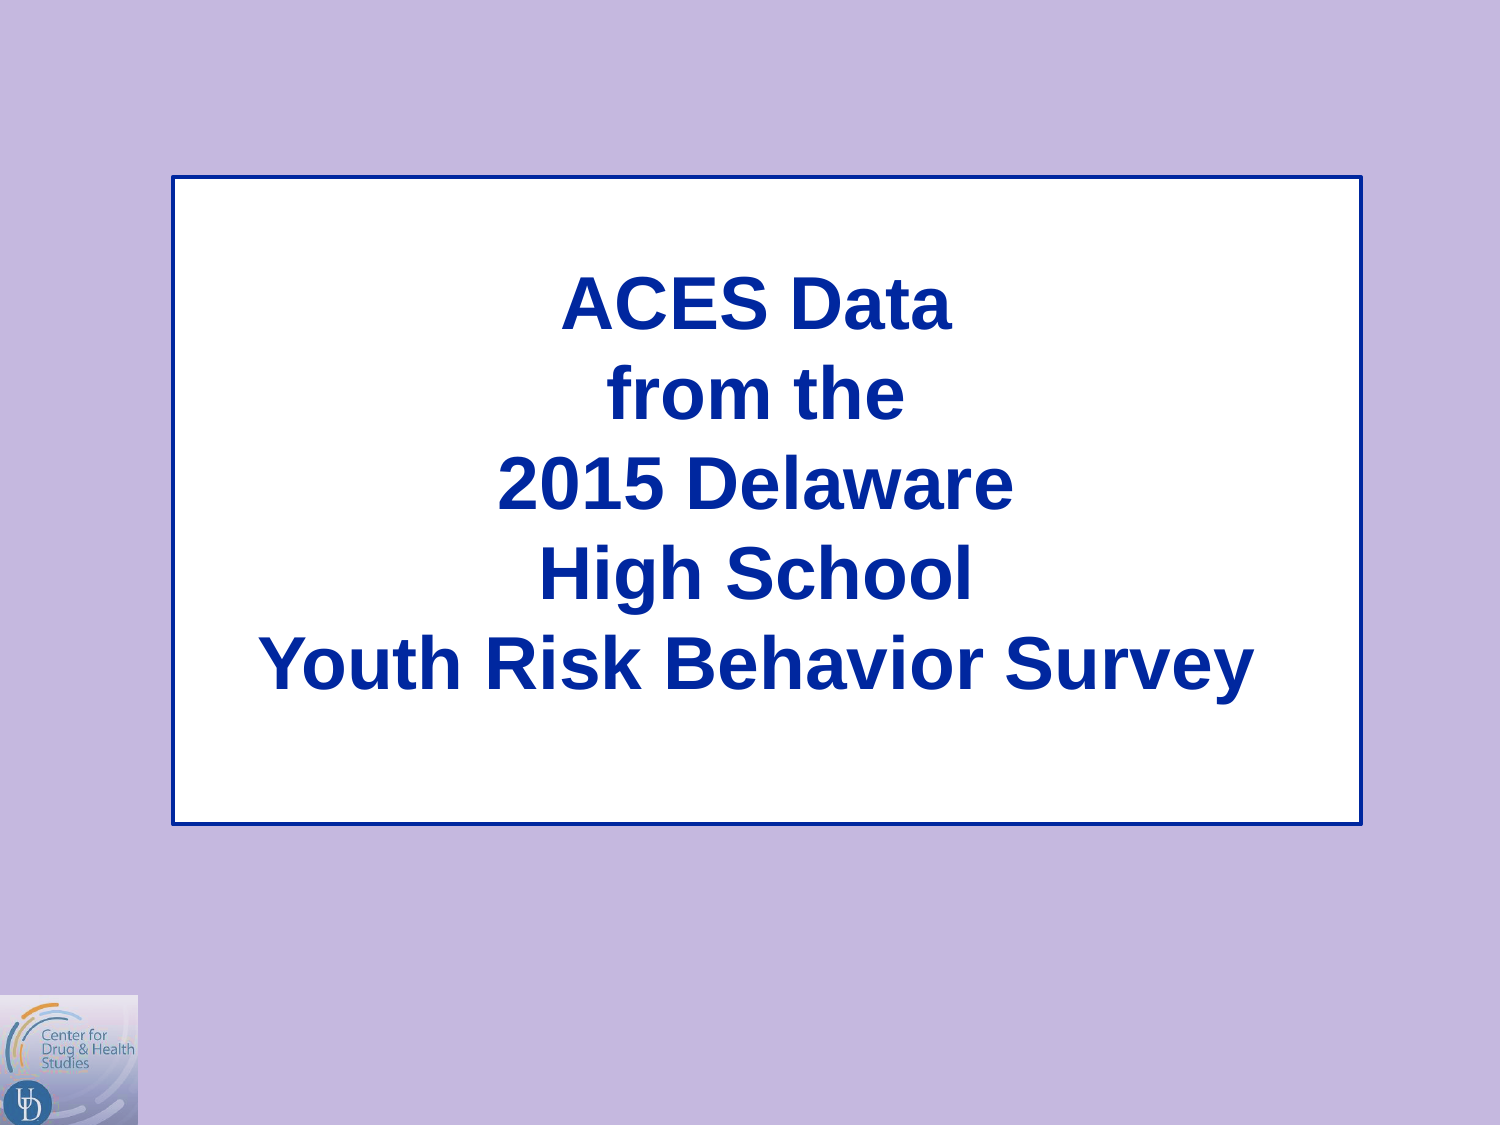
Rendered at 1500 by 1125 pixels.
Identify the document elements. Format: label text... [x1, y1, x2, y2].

text_box ACES Data from the 2015 Delaware High School Youth Risk Behavior Survey [171, 175, 1363, 826]
picture [0, 995, 138, 1125]
